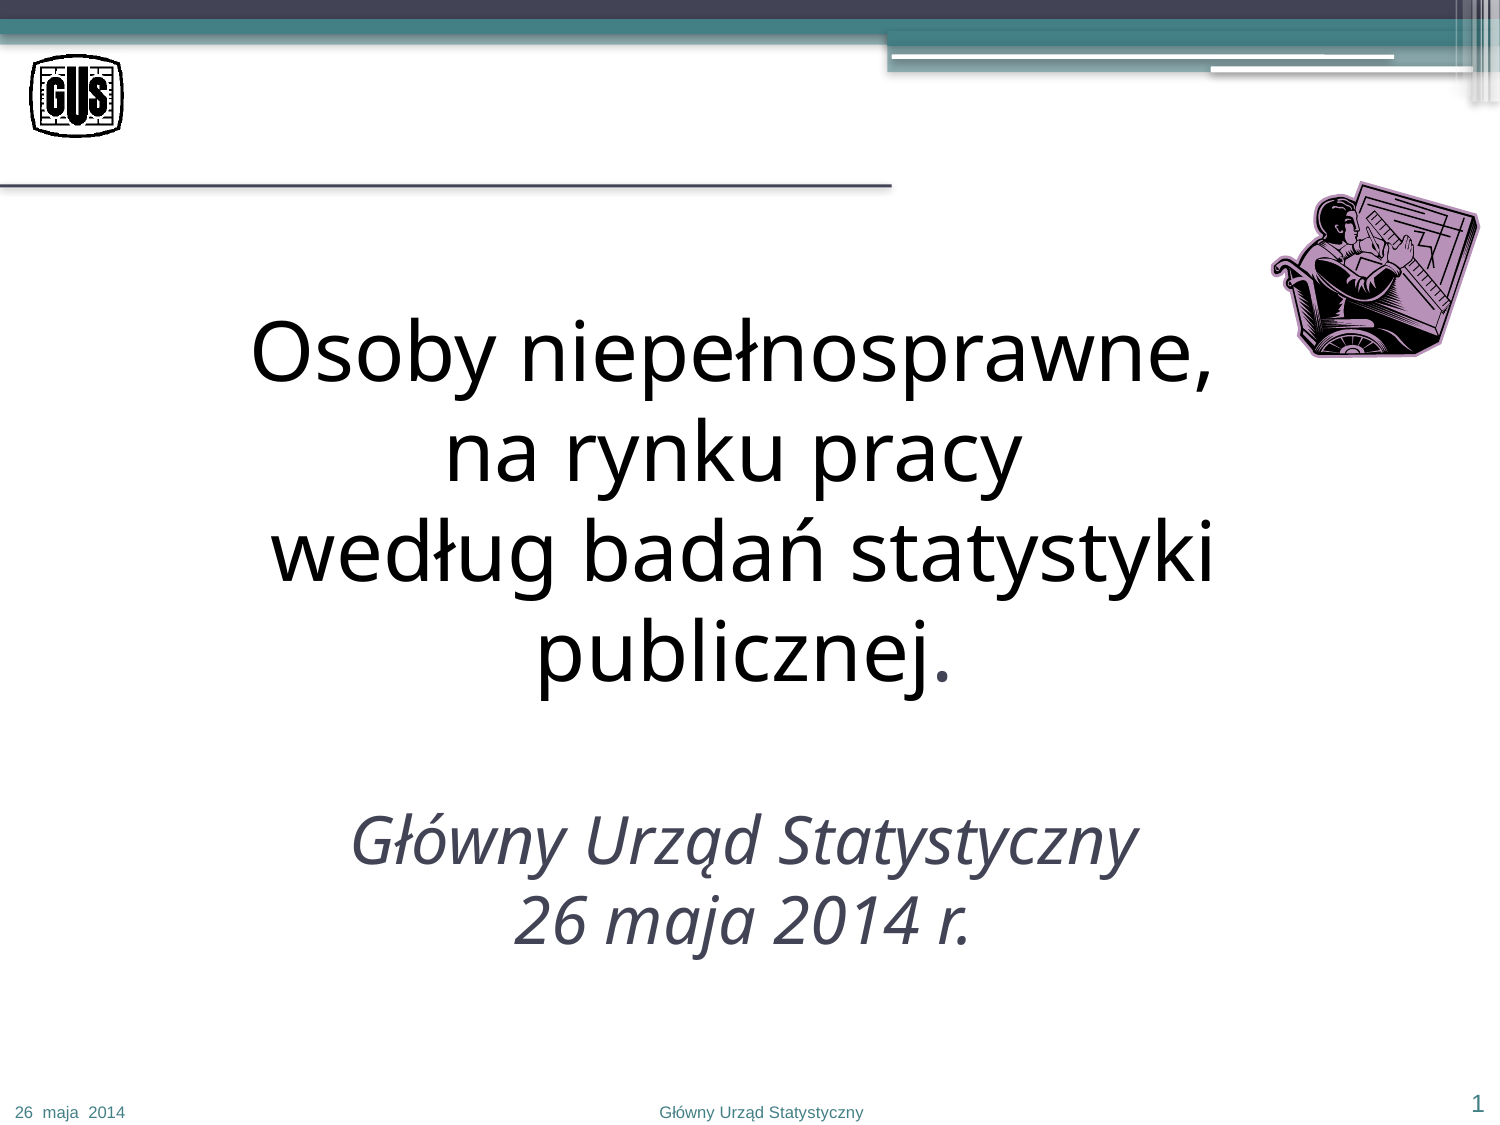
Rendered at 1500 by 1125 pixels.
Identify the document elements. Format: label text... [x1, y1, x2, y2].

footer Główny Urząd Statystyczny [549, 1094, 975, 1125]
picture [29, 54, 124, 138]
slide_number 1 [1376, 1082, 1500, 1125]
text_box Osoby niepełnosprawne, na rynku pracy według badań statystyki publicznej. Główny Urząd Statystyczny 26 maja 2014 r. [53, 290, 1436, 966]
slide_number 26 maja 2014 [0, 1094, 160, 1125]
picture [1269, 180, 1481, 359]
